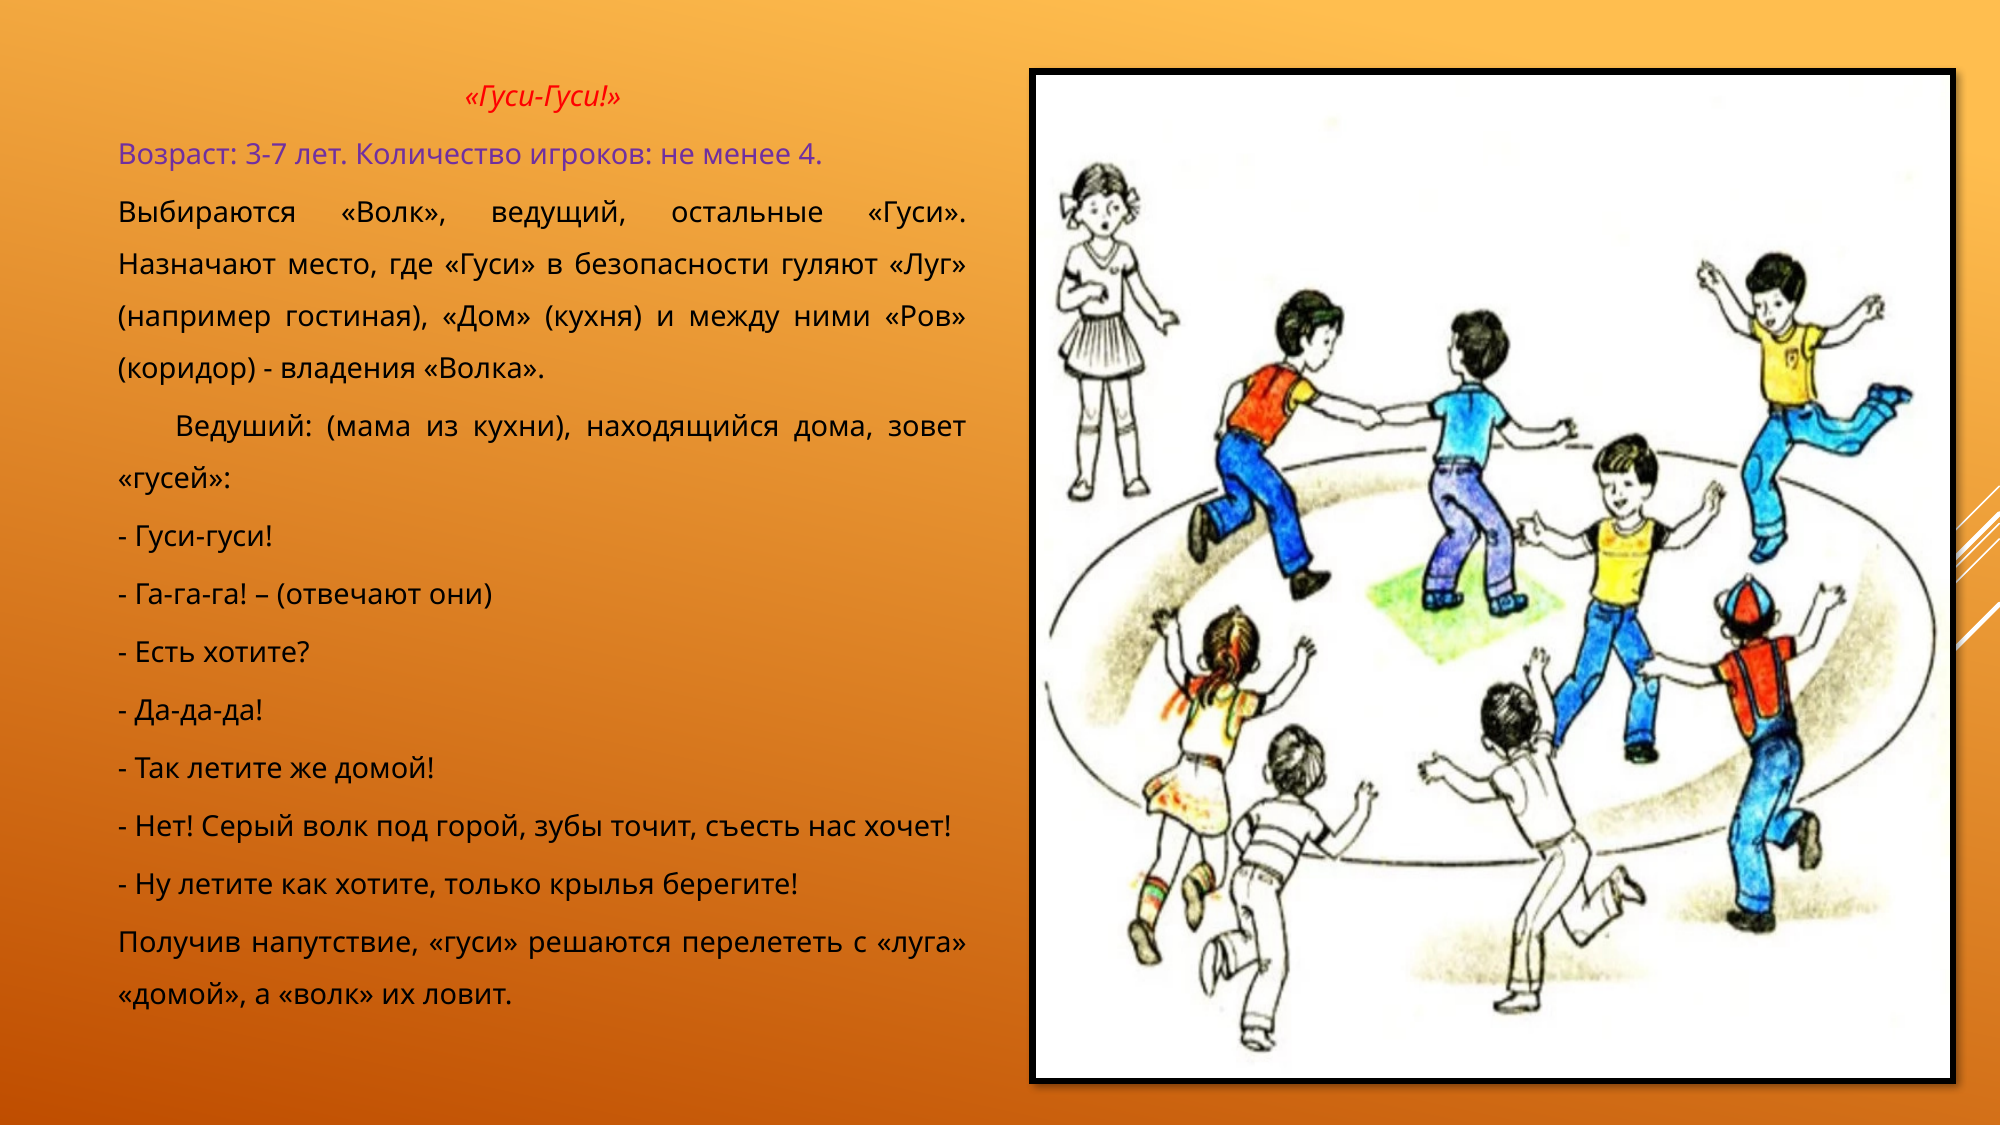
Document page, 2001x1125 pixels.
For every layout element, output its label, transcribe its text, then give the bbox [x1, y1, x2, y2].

list «Гуси-Гуси!» Возраст: 3-7 лет. Количество игроков: не менее 4. Выбираются «Волк», ведущий, остальные «Гуси». Назначают место, где «Гуси» в безопасности гуляют «Луг» (например гостиная), «Дом» (кухня) и между ними «Ров» (коридор) - владения «Волка». Ведуший: (мама из кухни), находящийся дома, зовет «гусей»: - Гуси-гуси! - Га-га-га! – (отвечают они) - Есть хотите? - Да-да-да! - Так летите же домой! - Нет! Серый волк под горой, зубы точит, съесть нас хочет! - Ну летите как хотите, только крылья берегите! Получив напутствие, «гуси» решаются перелететь с «луга» «домой», а «волк» их ловит. [102, 33, 983, 1065]
picture [1035, 74, 1951, 1078]
